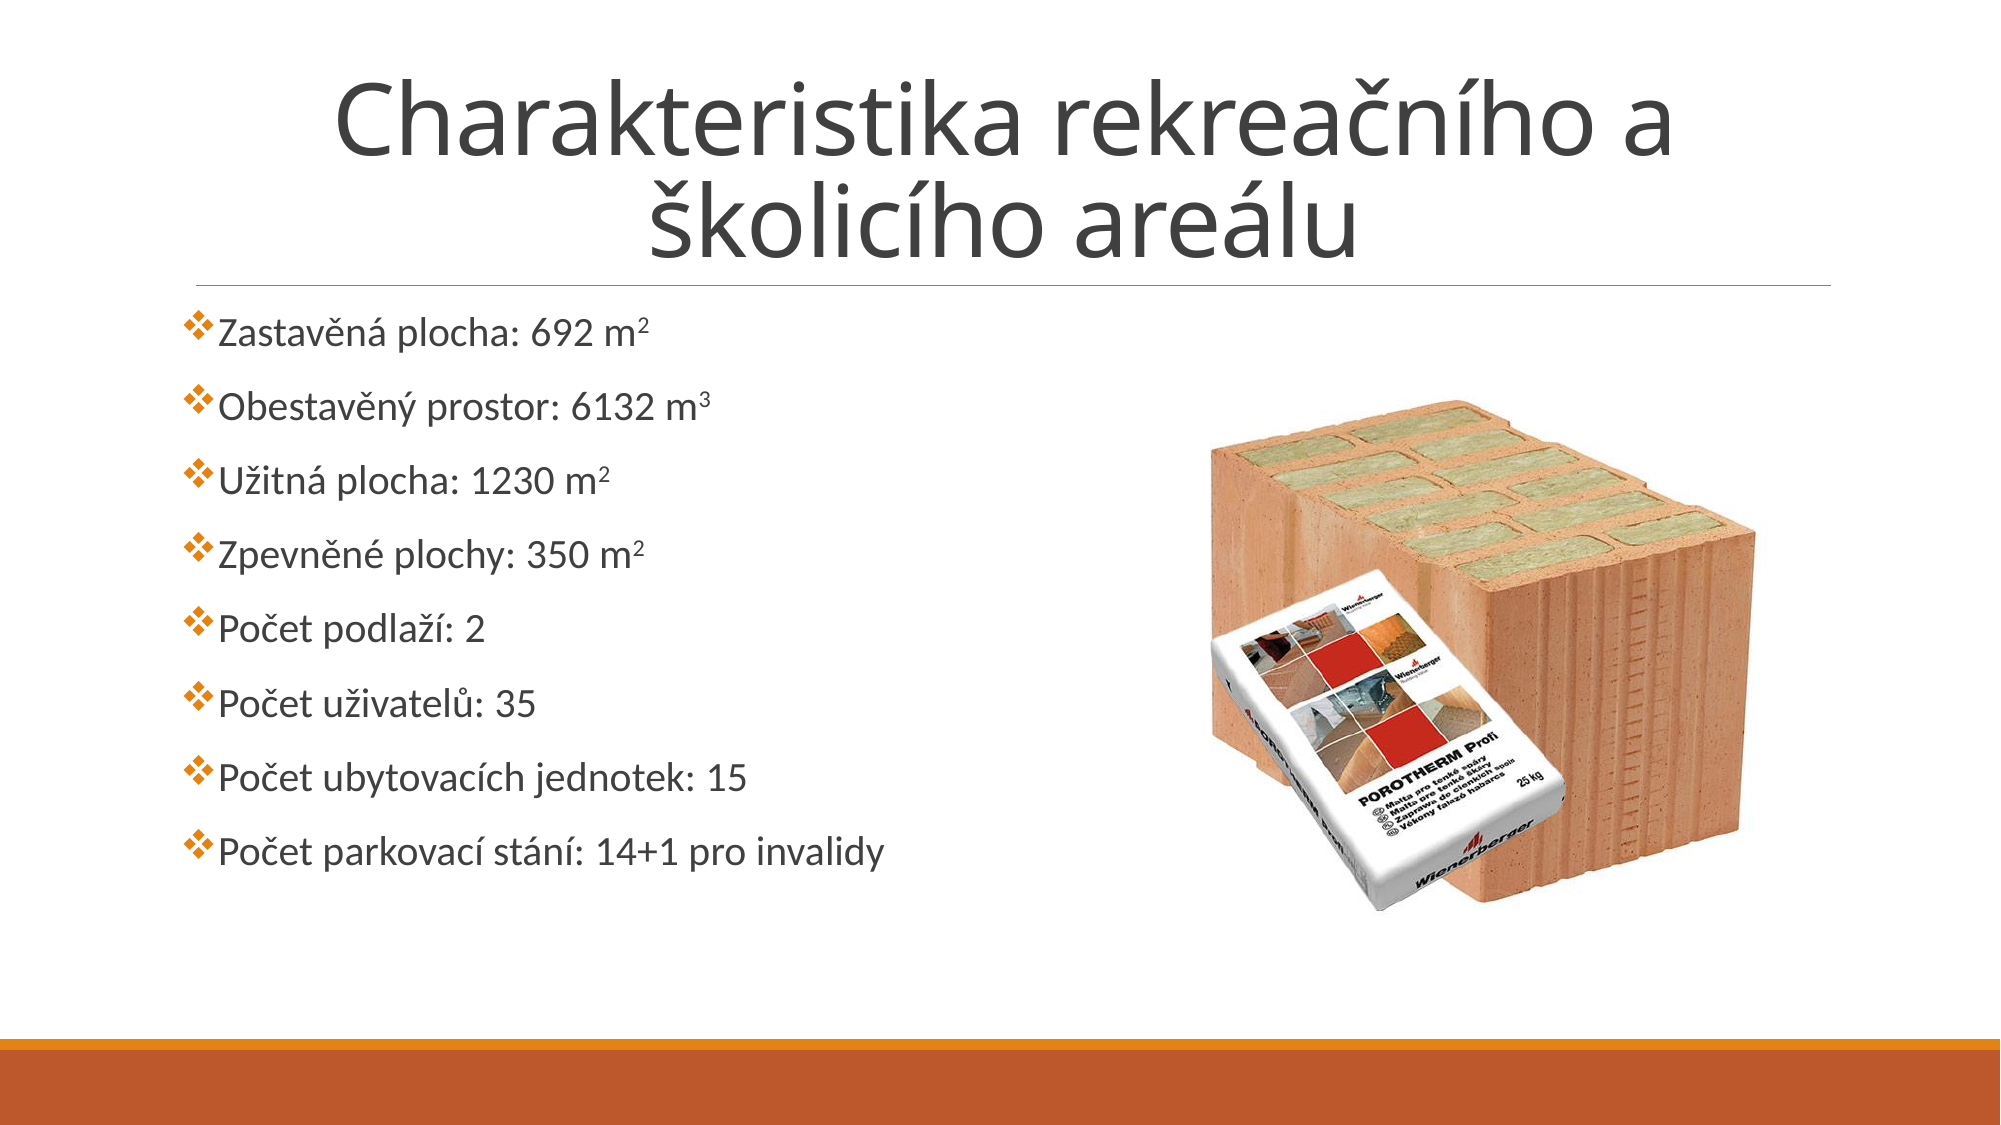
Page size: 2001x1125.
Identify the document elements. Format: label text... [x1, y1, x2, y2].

picture [1131, 302, 1831, 1001]
list Zastavěná plocha: 692 m2 Obestavěný prostor: 6132 m3 Užitná plocha: 1230 m2 Zpevněné plochy: 350 m2 Počet podlaží: 2 Počet uživatelů: 35 Počet ubytovacích jednotek: 15 Počet parkovací stání: 14+1 pro invalidy [180, 302, 1130, 963]
title Charakteristika rekreačního a školicího areálu [180, 47, 1830, 285]
